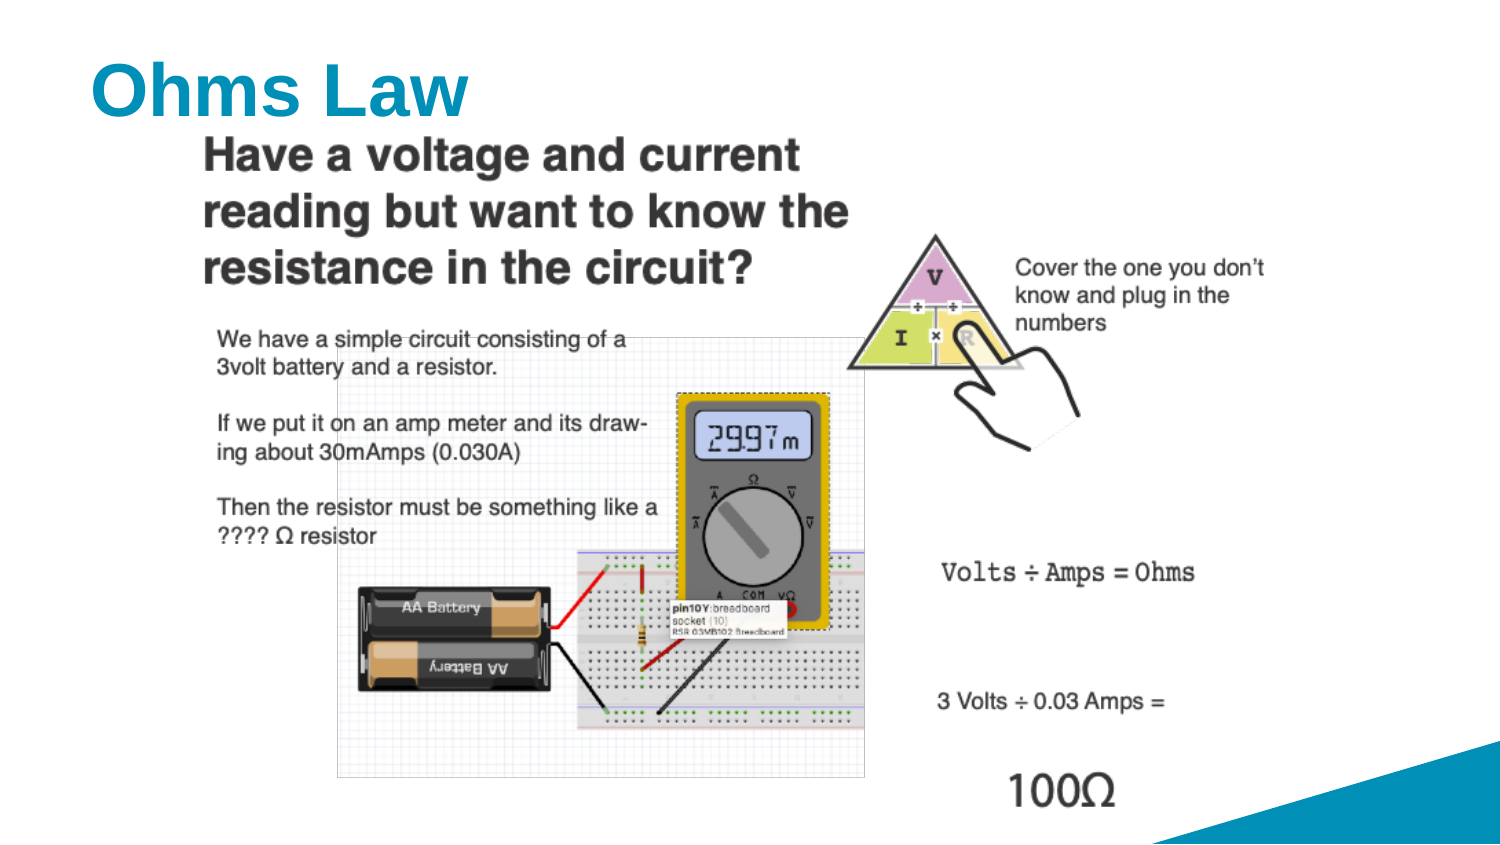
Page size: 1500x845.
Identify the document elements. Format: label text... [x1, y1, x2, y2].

title Ohms Law [75, 16, 1425, 158]
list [153, 65, 1312, 844]
